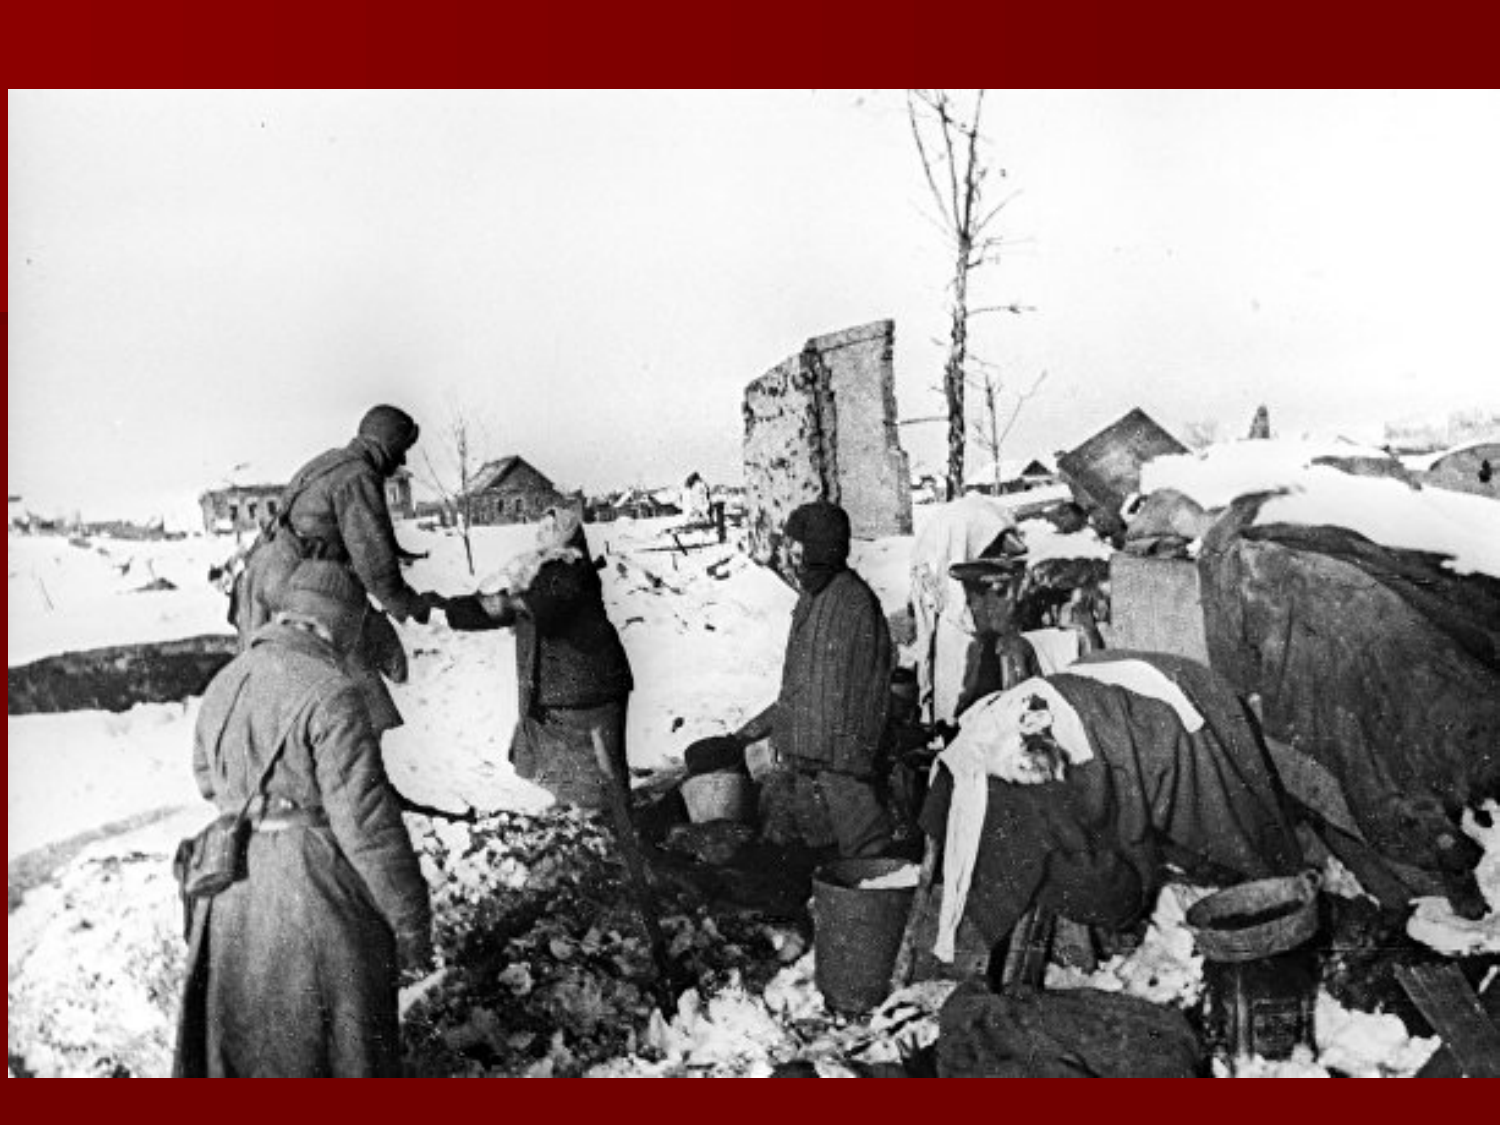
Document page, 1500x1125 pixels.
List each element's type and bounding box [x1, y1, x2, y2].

picture [8, 89, 1500, 1078]
